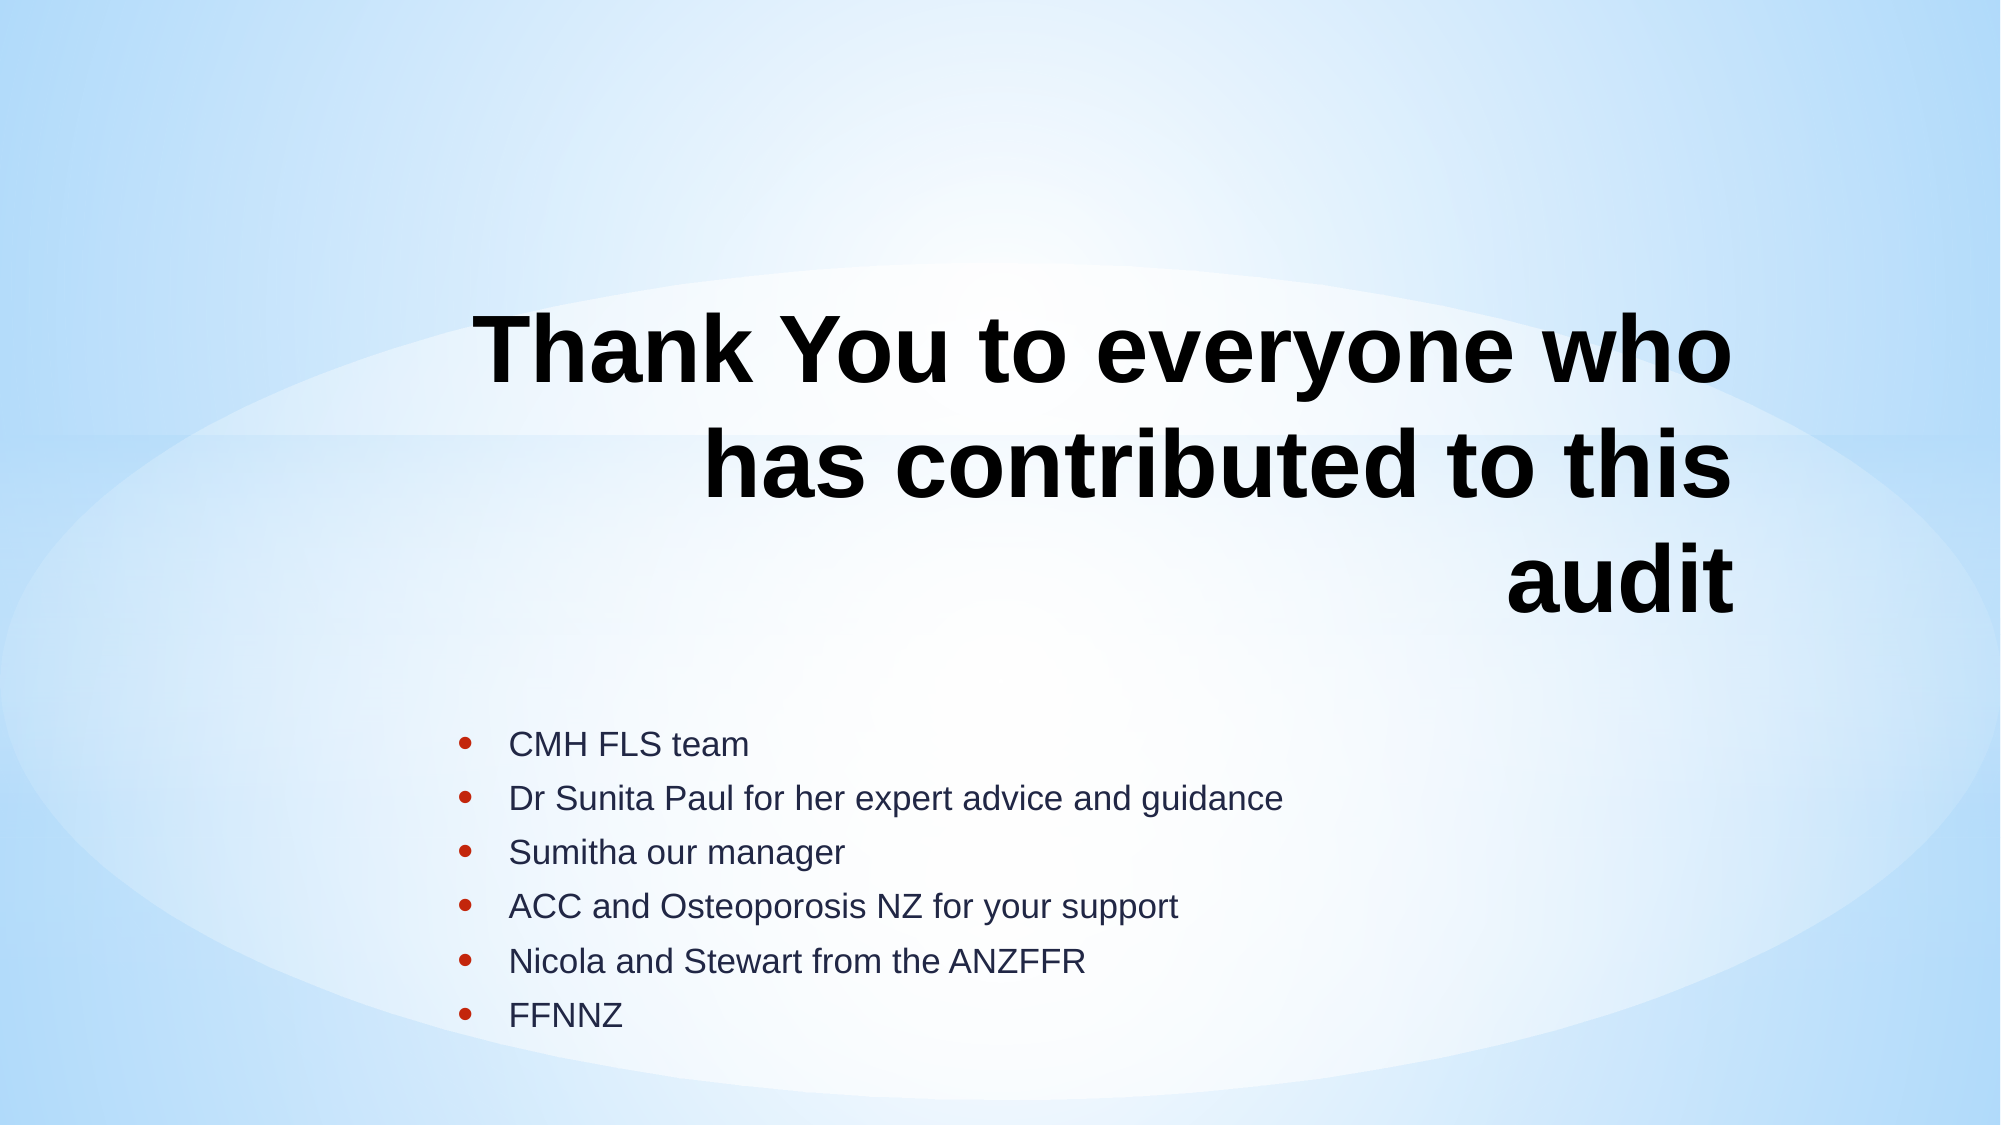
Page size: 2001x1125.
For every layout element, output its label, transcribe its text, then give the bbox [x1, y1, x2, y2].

title Thank You to everyone who has contributed to this audit [444, 356, 1750, 754]
list CMH FLS team Dr Sunita Paul for her expert advice and guidance Sumitha our manager ACC and Osteoporosis NZ for your support Nicola and Stewart from the ANZFFR FFNNZ [442, 713, 1749, 1043]
